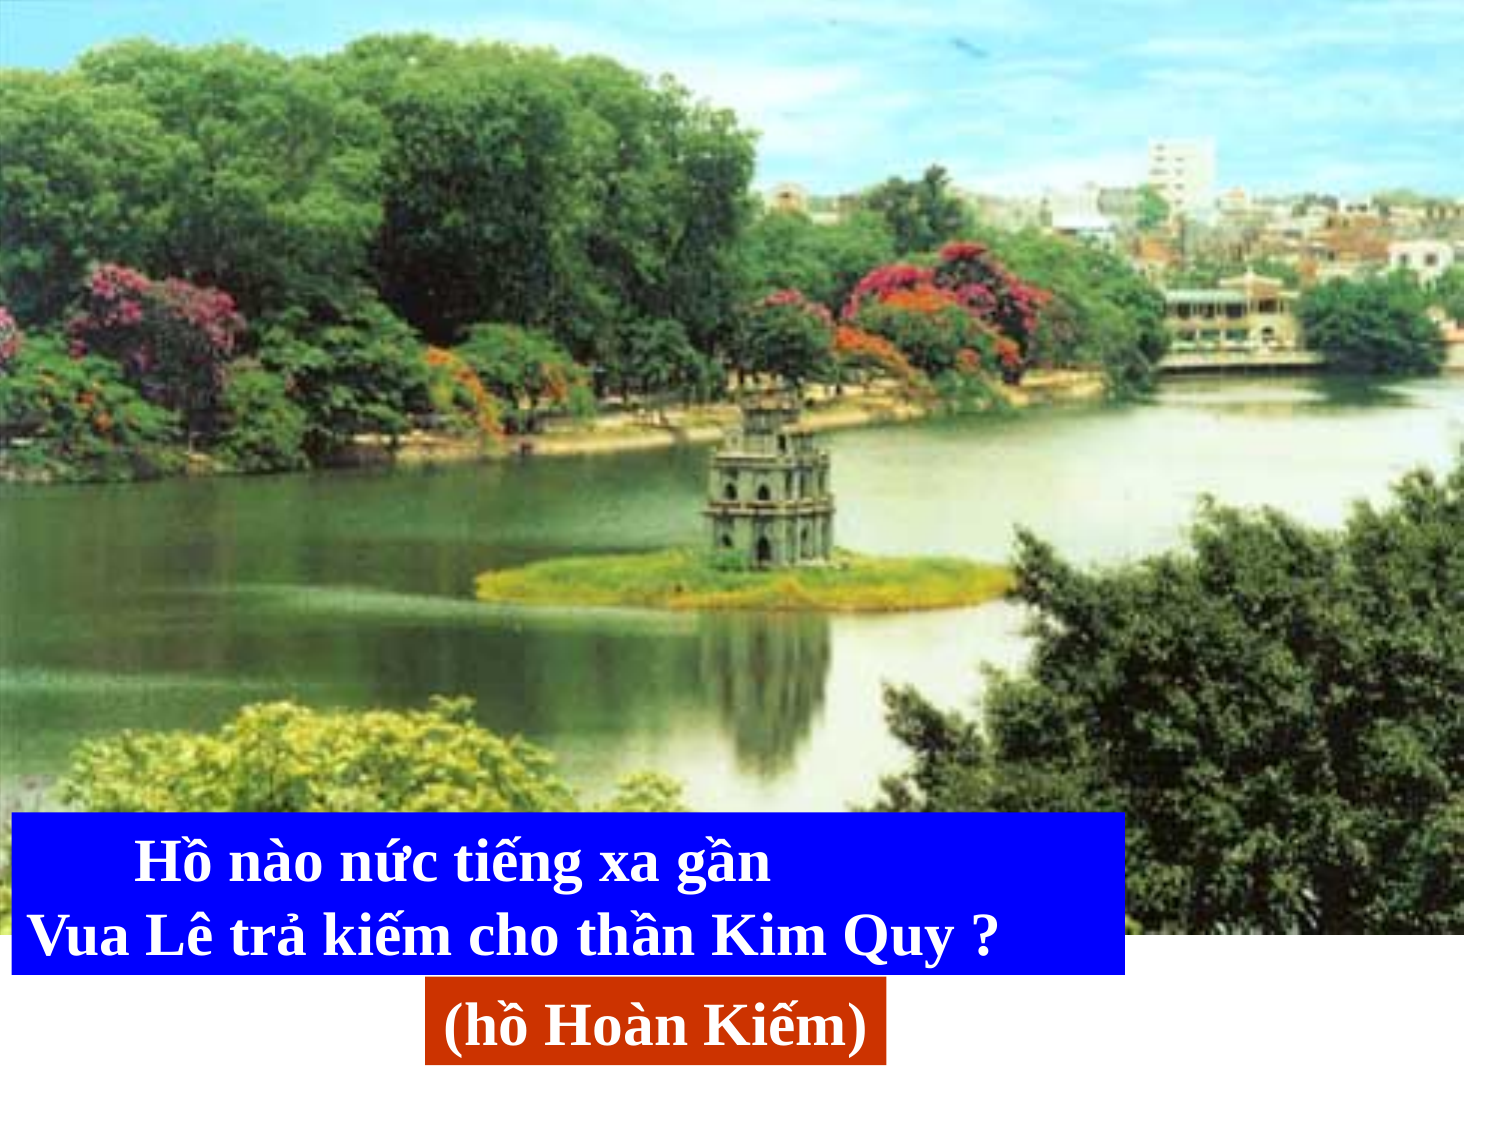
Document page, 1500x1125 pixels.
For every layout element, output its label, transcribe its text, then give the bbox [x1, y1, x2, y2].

text_box Hồ nào nức tiếng xa gần Vua Lê trả kiếm cho thần Kim Quy ? [11, 935, 1125, 975]
text_box (hồ Hoàn Kiếm) [425, 976, 887, 1066]
picture [0, 0, 1464, 935]
